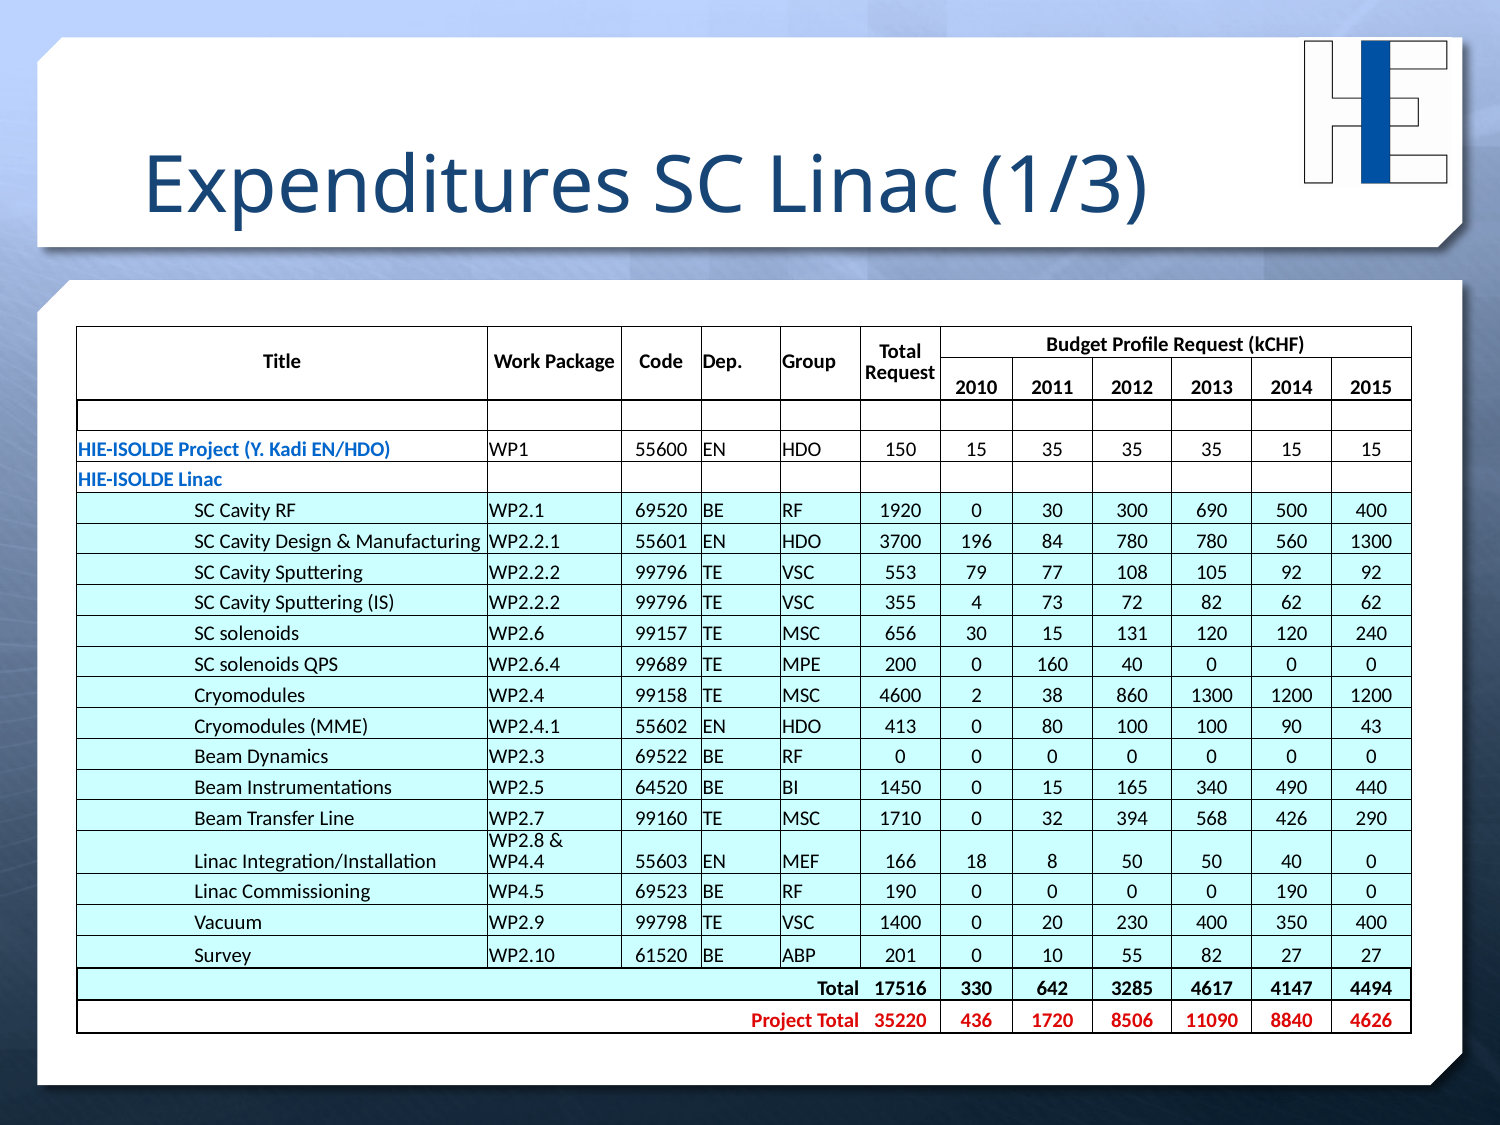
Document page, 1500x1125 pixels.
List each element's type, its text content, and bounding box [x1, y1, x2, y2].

table_cell 55600 [622, 431, 701, 461]
table_cell EN [702, 431, 780, 461]
table_cell [1252, 401, 1331, 430]
table_cell 99798 [622, 905, 701, 935]
table_cell 0 [941, 874, 1012, 904]
table_cell 394 [1093, 800, 1171, 830]
table_cell 0 [1093, 739, 1171, 769]
table_cell 61520 [622, 936, 701, 967]
table_cell 82 [1172, 585, 1251, 615]
table_cell [941, 462, 1012, 492]
table_cell [78, 401, 487, 430]
table_cell TE [702, 905, 780, 935]
table_cell 55602 [622, 708, 701, 738]
table_cell WP2.9 [488, 905, 621, 935]
table_cell 15 [1252, 431, 1331, 461]
table_cell Survey [77, 936, 487, 967]
table_cell 436 [941, 1001, 1012, 1032]
table_cell 780 [1172, 524, 1251, 553]
table_cell 160 [1013, 647, 1092, 676]
table_cell 440 [1332, 770, 1411, 799]
table_cell 55601 [622, 524, 701, 553]
table_cell 400 [1332, 905, 1411, 935]
table_cell WP2.4.1 [488, 708, 621, 738]
table_cell [861, 401, 940, 430]
table_cell WP2.6.4 [488, 647, 621, 676]
table_cell TE [702, 647, 780, 676]
table_cell 2015 [1332, 358, 1411, 399]
table_cell EN [702, 524, 780, 553]
table_cell 15 [1332, 431, 1411, 461]
table_cell 4600 [861, 677, 940, 707]
table_cell 150 [861, 431, 940, 461]
table_cell 43 [1332, 708, 1411, 738]
table_cell 1200 [1252, 677, 1331, 707]
table_cell 99689 [622, 647, 701, 676]
table_cell 0 [861, 739, 940, 769]
table_cell 0 [1332, 647, 1411, 676]
table_cell 500 [1252, 493, 1331, 523]
table_cell 0 [1172, 874, 1251, 904]
table_cell 100 [1172, 708, 1251, 738]
table_cell 120 [1172, 616, 1251, 646]
table_cell [1172, 401, 1251, 430]
table_cell WP2.2.2 [488, 585, 621, 615]
table_cell 35 [1013, 431, 1092, 461]
table_cell 90 [1252, 708, 1331, 738]
table_cell [1013, 401, 1092, 430]
table_cell 560 [1252, 524, 1331, 553]
table_cell 99796 [622, 585, 701, 615]
table_cell 2012 [1093, 358, 1171, 399]
table_cell [622, 462, 701, 492]
table_cell 0 [941, 493, 1012, 523]
table_cell 0 [941, 905, 1012, 935]
table_cell 1450 [861, 770, 940, 799]
table_cell 55603 [622, 831, 701, 873]
table_cell 15 [1013, 770, 1092, 799]
table_cell WP2.2.2 [488, 554, 621, 584]
table_cell 72 [1093, 585, 1171, 615]
table_cell 62 [1332, 585, 1411, 615]
table_cell 11090 [1172, 1001, 1251, 1032]
table_cell 20 [1013, 905, 1092, 935]
table_cell [622, 401, 701, 430]
table_cell 4147 [1252, 969, 1331, 999]
table_cell 17516 [861, 969, 940, 999]
table_cell 2011 [1013, 358, 1092, 399]
table_cell 166 [861, 831, 940, 873]
table_cell 69520 [622, 493, 701, 523]
table_cell Cryomodules [77, 677, 487, 707]
table_cell 30 [941, 616, 1012, 646]
table_cell ABP [781, 936, 860, 967]
table_cell WP2.5 [488, 770, 621, 799]
table_cell 490 [1252, 770, 1331, 799]
table_cell [1332, 401, 1411, 430]
table_cell 4494 [1332, 969, 1410, 999]
table_cell 413 [861, 708, 940, 738]
table_cell SC solenoids [77, 616, 487, 646]
table_cell 3700 [861, 524, 940, 553]
table_cell Cryomodules (MME) [77, 708, 487, 738]
table_cell 2010 [941, 358, 1012, 399]
table_cell [1172, 462, 1251, 492]
table_cell 32 [1013, 800, 1092, 830]
table_cell 8840 [1252, 1001, 1331, 1032]
table_cell 656 [861, 616, 940, 646]
table_cell [702, 401, 780, 430]
table_cell WP2.2.1 [488, 524, 621, 553]
table_cell BE [702, 770, 780, 799]
table_cell SC Cavity Design & Manufacturing [77, 524, 487, 553]
table_cell TE [702, 616, 780, 646]
table_cell 190 [861, 874, 940, 904]
table_cell TE [702, 677, 780, 707]
table_cell 77 [1013, 554, 1092, 584]
table_cell 27 [1332, 936, 1411, 967]
table_cell 1400 [861, 905, 940, 935]
table_cell 0 [941, 936, 1012, 967]
table_cell 55 [1093, 936, 1171, 967]
title Expenditures SC Linac (1/3) [127, 48, 1372, 236]
table_cell 553 [861, 554, 940, 584]
table_cell WP2.8 & WP4.4 [488, 831, 621, 873]
table_header Title [77, 327, 487, 399]
table_cell 99796 [622, 554, 701, 584]
table_cell 0 [1252, 647, 1331, 676]
table_cell WP2.7 [488, 800, 621, 830]
table_cell Beam Dynamics [77, 739, 487, 769]
table_cell Project Total [78, 1001, 861, 1032]
table_cell Beam Instrumentations [77, 770, 487, 799]
table_cell 62 [1252, 585, 1331, 615]
table_cell EN [702, 708, 780, 738]
table_cell 8506 [1093, 1001, 1171, 1032]
table_cell 1710 [861, 800, 940, 830]
table_cell 201 [861, 936, 940, 967]
table_cell 0 [1172, 647, 1251, 676]
table_cell [861, 462, 940, 492]
table_cell 0 [1013, 874, 1092, 904]
table_cell 4617 [1172, 969, 1251, 999]
table_cell 50 [1093, 831, 1171, 873]
table_cell 38 [1013, 677, 1092, 707]
table_cell 40 [1252, 831, 1331, 873]
table_cell 1300 [1172, 677, 1251, 707]
table_cell 99157 [622, 616, 701, 646]
table_cell TE [702, 800, 780, 830]
table_cell 568 [1172, 800, 1251, 830]
table_cell 80 [1013, 708, 1092, 738]
table_cell HIE-ISOLDE Project (Y. Kadi EN/HDO) [77, 431, 487, 461]
table_cell 196 [941, 524, 1012, 553]
table_cell BE [702, 936, 780, 967]
table_cell 690 [1172, 493, 1251, 523]
table_cell 1720 [1013, 1001, 1092, 1032]
table_cell 0 [1332, 739, 1411, 769]
table_cell Vacuum [77, 905, 487, 935]
table_cell 0 [1093, 874, 1171, 904]
table_cell 4 [941, 585, 1012, 615]
table_cell MSC [781, 677, 860, 707]
table_cell 1920 [861, 493, 940, 523]
table_cell RF [781, 739, 860, 769]
table_cell BI [781, 770, 860, 799]
table_cell 3285 [1093, 969, 1171, 999]
table_cell 8 [1013, 831, 1092, 873]
table_cell [1093, 401, 1171, 430]
table_cell 860 [1093, 677, 1171, 707]
table_cell 10 [1013, 936, 1092, 967]
table_cell 108 [1093, 554, 1171, 584]
table_cell MPE [781, 647, 860, 676]
table_cell BE [702, 493, 780, 523]
table_cell [781, 462, 860, 492]
table_cell 165 [1093, 770, 1171, 799]
table_cell 780 [1093, 524, 1171, 553]
table_cell 400 [1172, 905, 1251, 935]
table_cell 1300 [1332, 524, 1411, 553]
table_cell SC Cavity Sputtering [77, 554, 487, 584]
table_cell WP2.3 [488, 739, 621, 769]
table_cell 0 [1172, 739, 1251, 769]
table_cell 30 [1013, 493, 1092, 523]
table_cell 300 [1093, 493, 1171, 523]
table_cell BE [702, 739, 780, 769]
table_cell 0 [941, 708, 1012, 738]
table_cell [1252, 462, 1331, 492]
table_cell Linac Commissioning [77, 874, 487, 904]
table_cell 99160 [622, 800, 701, 830]
table_header Work Package [488, 327, 621, 399]
table_cell 0 [941, 647, 1012, 676]
table_cell 4626 [1332, 1001, 1410, 1032]
table_cell RF [781, 874, 860, 904]
table_cell WP2.1 [488, 493, 621, 523]
table_cell 99158 [622, 677, 701, 707]
table_cell Linac Integration/Installation [77, 831, 487, 873]
table_cell 642 [1013, 969, 1092, 999]
table_cell VSC [781, 554, 860, 584]
table_cell 355 [861, 585, 940, 615]
table_cell 82 [1172, 936, 1251, 967]
table_cell [1332, 462, 1411, 492]
table_cell Beam Transfer Line [77, 800, 487, 830]
table_cell SC Cavity RF [77, 493, 487, 523]
table_cell 0 [941, 800, 1012, 830]
table_cell 200 [861, 647, 940, 676]
table_cell HIE-ISOLDE Linac [77, 462, 487, 492]
table_cell 426 [1252, 800, 1331, 830]
table_cell 40 [1093, 647, 1171, 676]
table_cell [702, 462, 780, 492]
table_cell [488, 401, 621, 430]
table_cell 400 [1332, 493, 1411, 523]
table_cell 120 [1252, 616, 1331, 646]
table_cell 100 [1093, 708, 1171, 738]
table_cell 69522 [622, 739, 701, 769]
table_cell [781, 401, 860, 430]
table_cell 50 [1172, 831, 1251, 873]
table_header Total Request [861, 327, 940, 399]
table_cell HDO [781, 708, 860, 738]
table_cell 350 [1252, 905, 1331, 935]
table_cell WP1 [488, 431, 621, 461]
table_cell EN [702, 831, 780, 873]
table_cell 290 [1332, 800, 1411, 830]
table_cell 190 [1252, 874, 1331, 904]
picture [1299, 36, 1452, 188]
table_cell WP2.10 [488, 936, 621, 967]
table_cell 340 [1172, 770, 1251, 799]
table_cell MSC [781, 800, 860, 830]
table_cell [1093, 462, 1171, 492]
table_cell [488, 462, 621, 492]
table_cell 35220 [861, 1001, 940, 1032]
table_cell 240 [1332, 616, 1411, 646]
table_cell 2 [941, 677, 1012, 707]
table_cell 131 [1093, 616, 1171, 646]
table_cell HDO [781, 524, 860, 553]
table_cell 73 [1013, 585, 1092, 615]
table_cell SC Cavity Sputtering (IS) [77, 585, 487, 615]
table_cell 27 [1252, 936, 1331, 967]
table_cell [1013, 462, 1092, 492]
table_header Group [781, 327, 860, 399]
table_cell 0 [1332, 831, 1411, 873]
table_cell VSC [781, 585, 860, 615]
table_cell 92 [1332, 554, 1411, 584]
table_cell 230 [1093, 905, 1171, 935]
table_cell 0 [1252, 739, 1331, 769]
table_cell 92 [1252, 554, 1331, 584]
table_cell 18 [941, 831, 1012, 873]
table_cell HDO [781, 431, 860, 461]
table_cell WP2.4 [488, 677, 621, 707]
table_header Code [622, 327, 701, 399]
table_header Dep. [702, 327, 780, 399]
table_cell 15 [1013, 616, 1092, 646]
table_cell 1200 [1332, 677, 1411, 707]
table_cell BE [702, 874, 780, 904]
table_cell 0 [941, 739, 1012, 769]
table_cell 0 [1013, 739, 1092, 769]
table_cell 35 [1172, 431, 1251, 461]
table_cell 2013 [1172, 358, 1251, 399]
table_cell Total [78, 969, 861, 999]
table_cell 15 [941, 431, 1012, 461]
table_cell [941, 401, 1012, 430]
table_cell RF [781, 493, 860, 523]
table_cell 2014 [1252, 358, 1331, 399]
table_cell 64520 [622, 770, 701, 799]
table_cell 0 [1332, 874, 1411, 904]
table_cell SC solenoids QPS [77, 647, 487, 676]
table_cell 0 [941, 770, 1012, 799]
table_cell 35 [1093, 431, 1171, 461]
table_cell VSC [781, 905, 860, 935]
table_cell 330 [941, 969, 1012, 999]
table_cell WP2.6 [488, 616, 621, 646]
table_header Budget Profile Request (kCHF) [941, 327, 1411, 357]
table_cell TE [702, 585, 780, 615]
table_cell MEF [781, 831, 860, 873]
table_cell WP4.5 [488, 874, 621, 904]
table_cell MSC [781, 616, 860, 646]
table_cell 105 [1172, 554, 1251, 584]
table_cell TE [702, 554, 780, 584]
table_cell 69523 [622, 874, 701, 904]
table_cell 79 [941, 554, 1012, 584]
table_cell 84 [1013, 524, 1092, 553]
